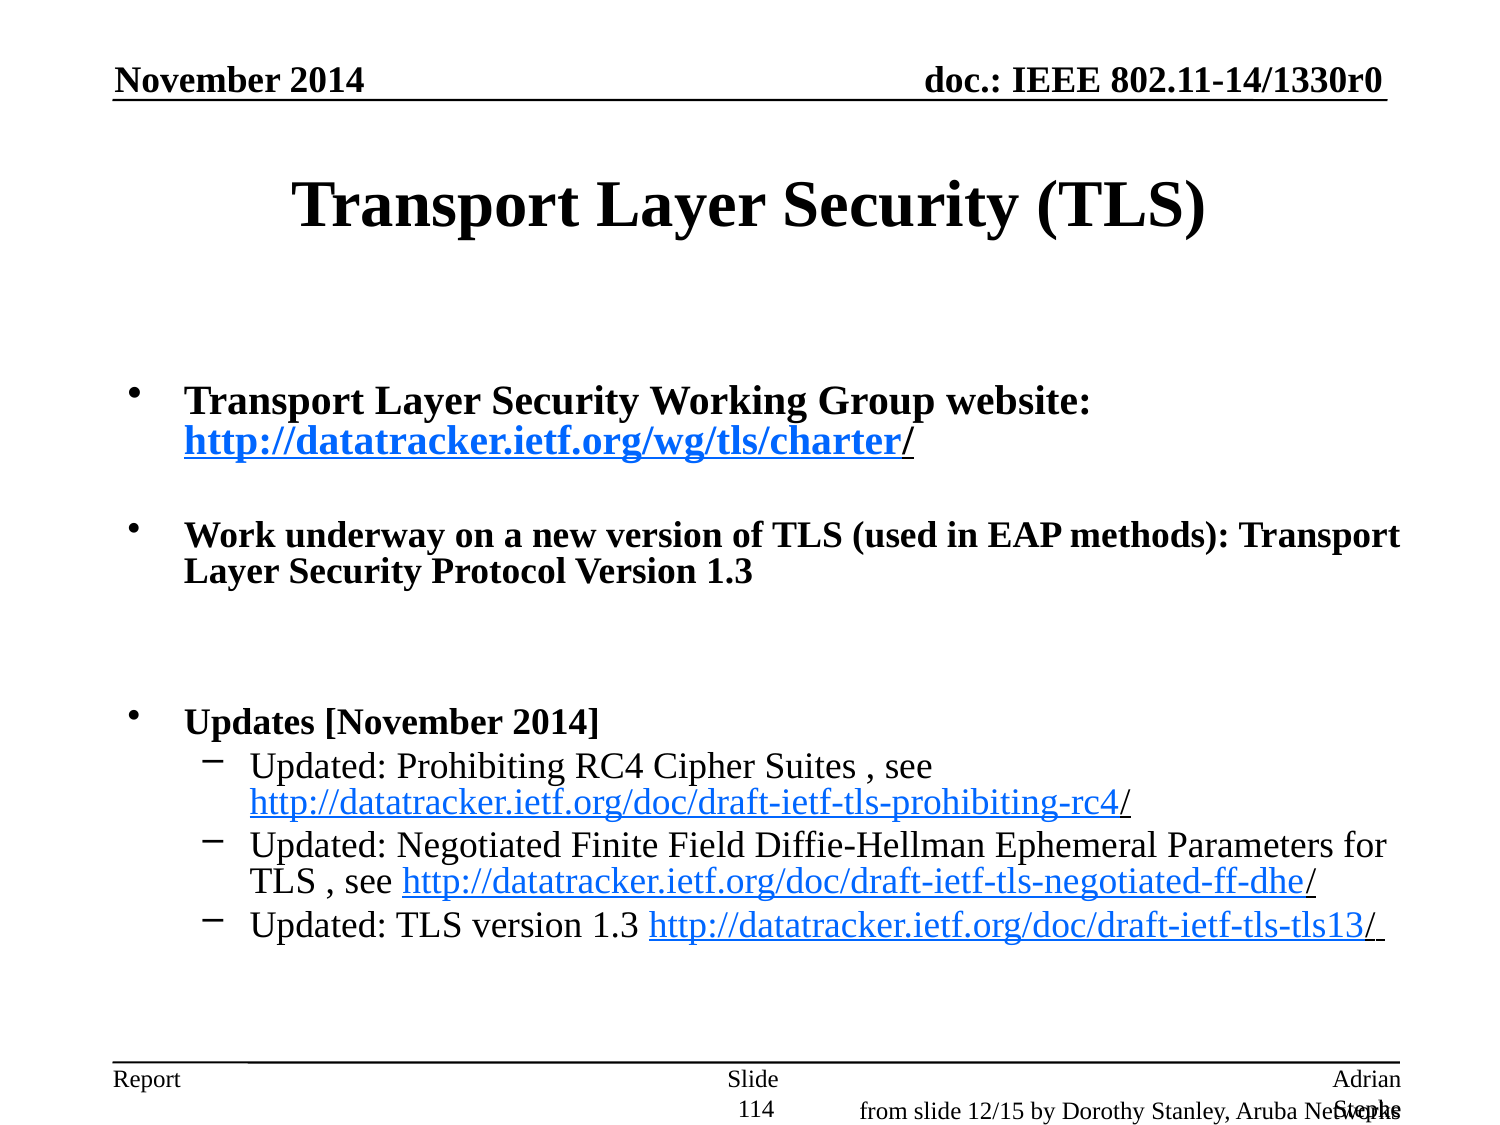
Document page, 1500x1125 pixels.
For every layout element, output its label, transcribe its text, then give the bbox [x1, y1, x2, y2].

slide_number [114, 54, 374, 101]
footer Adrian Stephens, Intel Corporation [1324, 1061, 1402, 1087]
title Transport Layer Security (TLS) [112, 112, 1388, 275]
slide_number Slide 114 [712, 1061, 800, 1087]
list Transport Layer Security Working Group website: http://datatracker.ietf.org/wg/tls/charter/ Work underway on a new version of TLS (used in EAP methods): Transport Layer Security Protocol Version 1.3 Updates [November 2014] Updated: Prohibiting RC4 Cipher Suites , see http://datatracker.ietf.org/doc/draft-ietf-tls-prohibiting-rc4/ Updated: Negotiated Finite Field Diffie-Hellman Ephemeral Parameters for TLS , see http://datatracker.ietf.org/doc/draft-ietf-tls-negotiated-ff-dhe/ Updated: TLS version 1.3 http://datatracker.ietf.org/doc/draft-ietf-tls-tls13/ [112, 275, 1425, 1025]
text_box from slide 12/15 by Dorothy Stanley, Aruba Networks [343, 1087, 1417, 1125]
